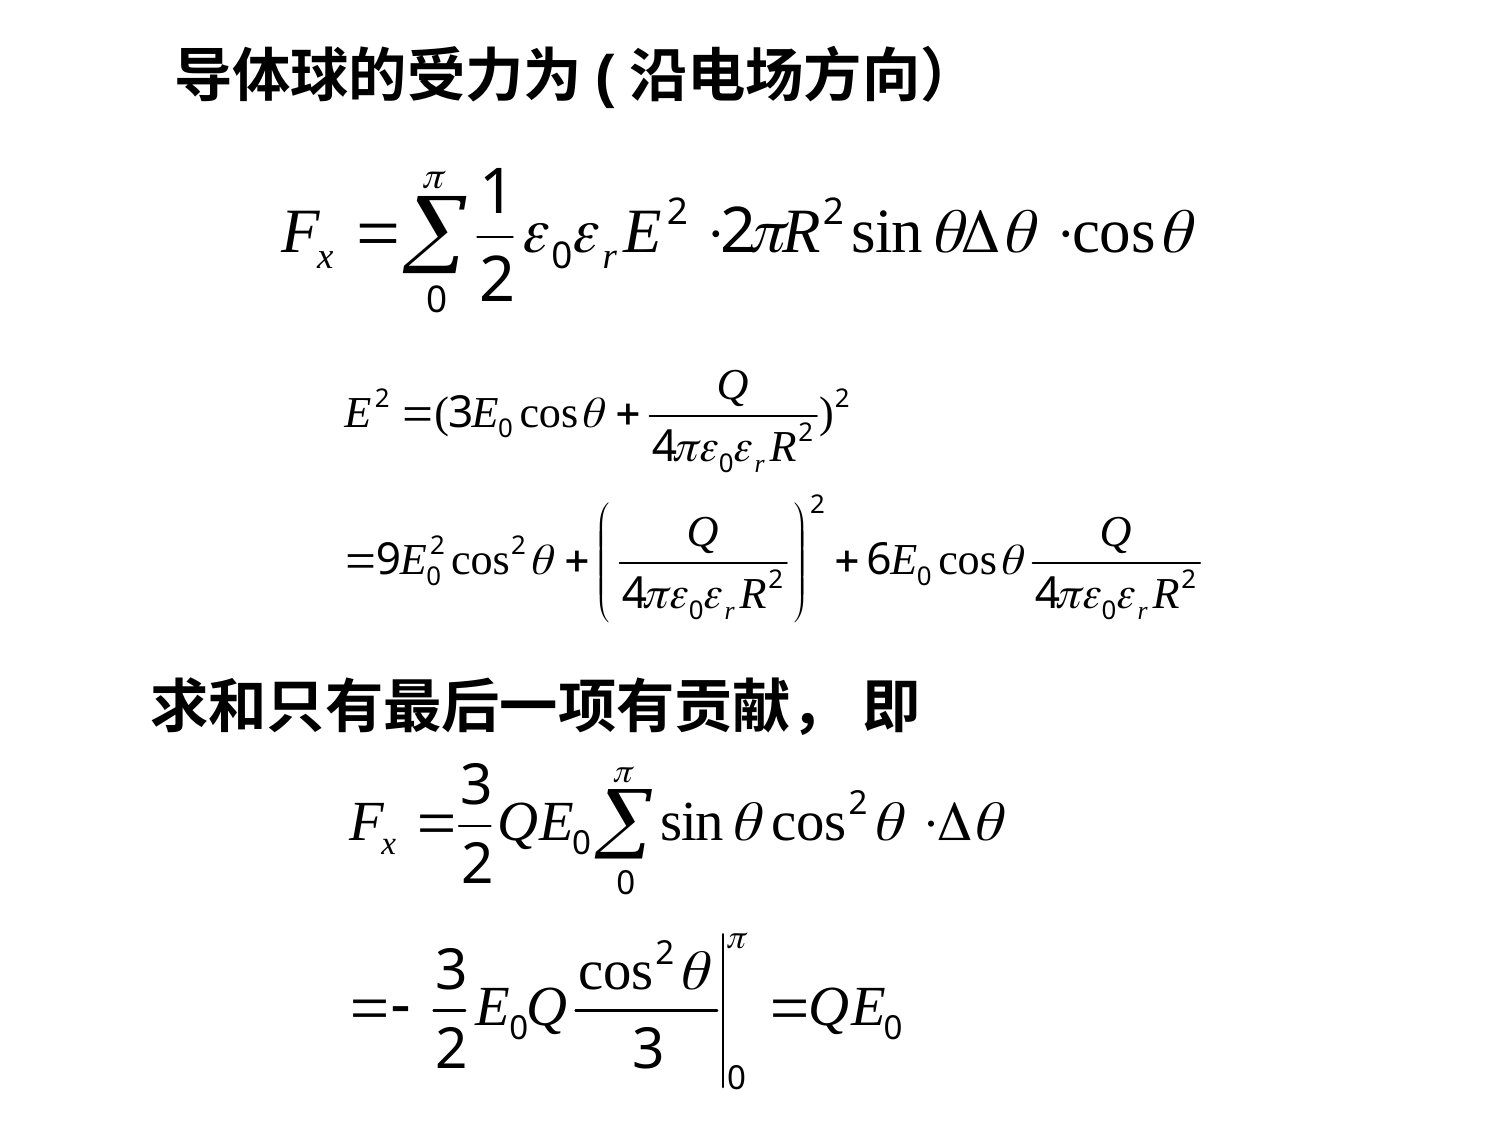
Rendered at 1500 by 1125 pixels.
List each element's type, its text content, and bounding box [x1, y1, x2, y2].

text_box 求和只有最后一项有贡献， 即 [135, 662, 975, 747]
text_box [270, 147, 1211, 327]
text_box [336, 357, 1211, 631]
text_box 导体球的受力为(沿电场方向） [159, 31, 1063, 116]
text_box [338, 743, 1020, 1104]
